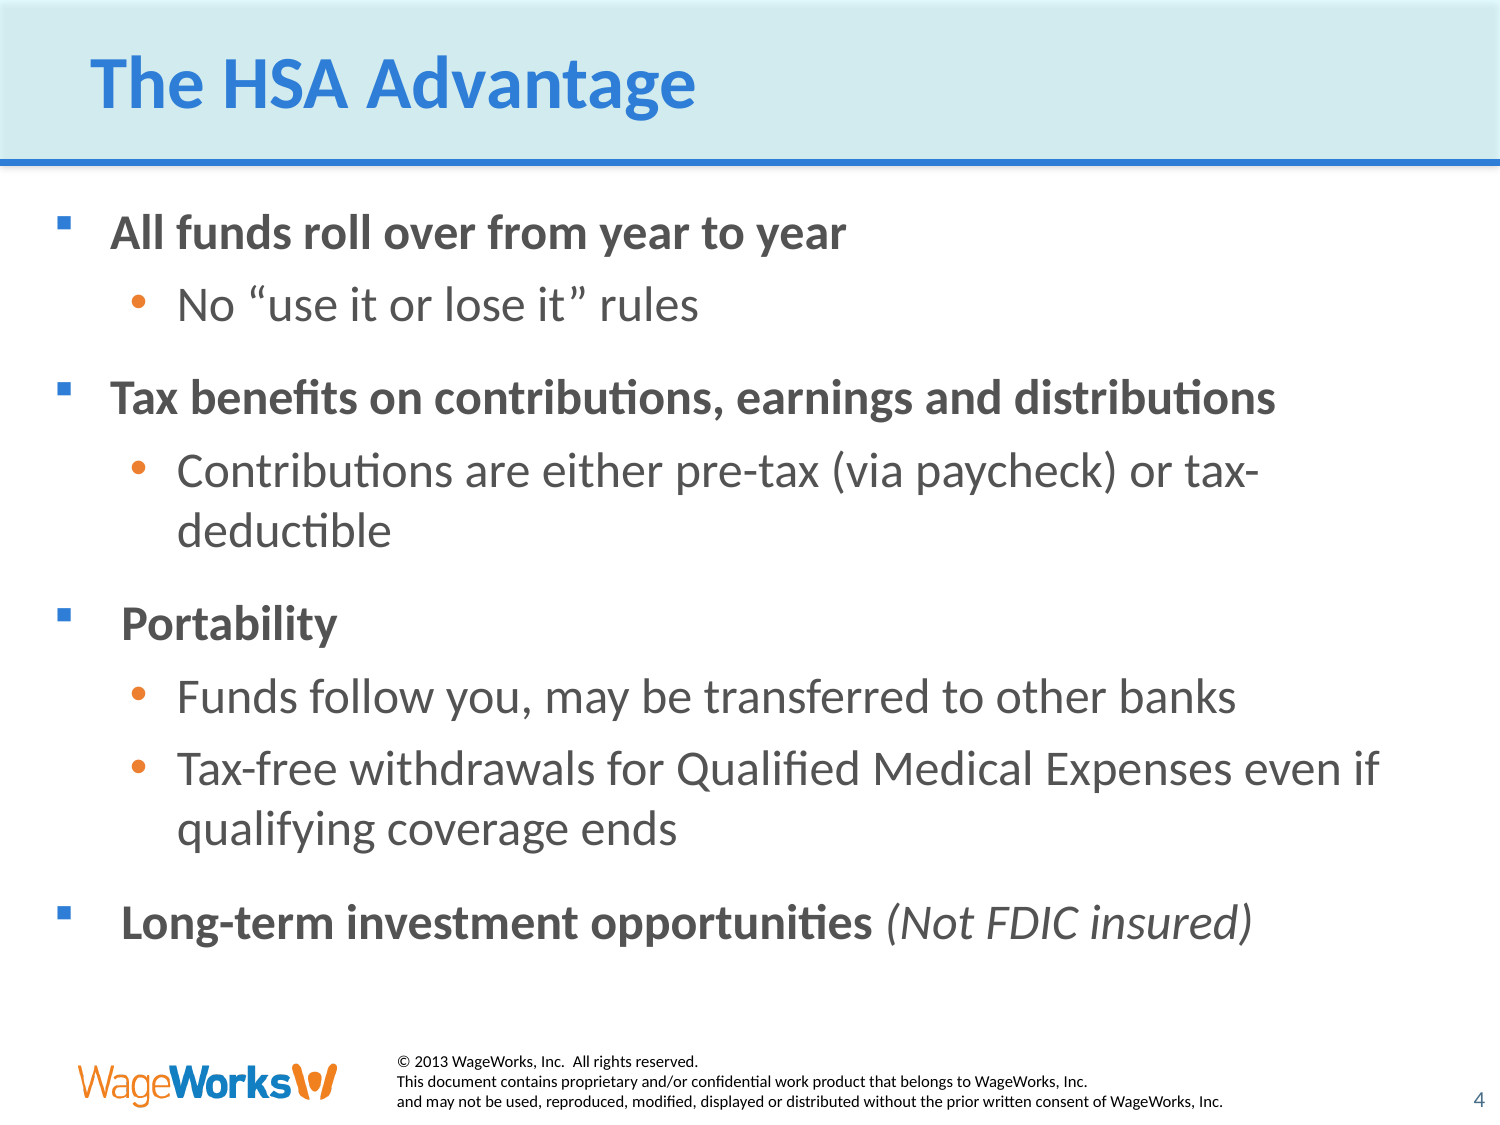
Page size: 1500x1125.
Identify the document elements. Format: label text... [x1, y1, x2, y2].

picture [0, 1055, 471, 1125]
title The HSA Advantage [74, 4, 1426, 154]
text_box [0, 371, 1500, 1055]
list All funds roll over from year to year No “use it or lose it” rules Tax benefits on contributions, earnings and distributions Contributions are either pre-tax (via paycheck) or tax-deductible Portability Funds follow you, may be transferred to other banks Tax-free withdrawals for Qualified Medical Expenses even if qualifying coverage ends Long-term investment opportunities (Not FDIC insured) [38, 191, 1406, 880]
